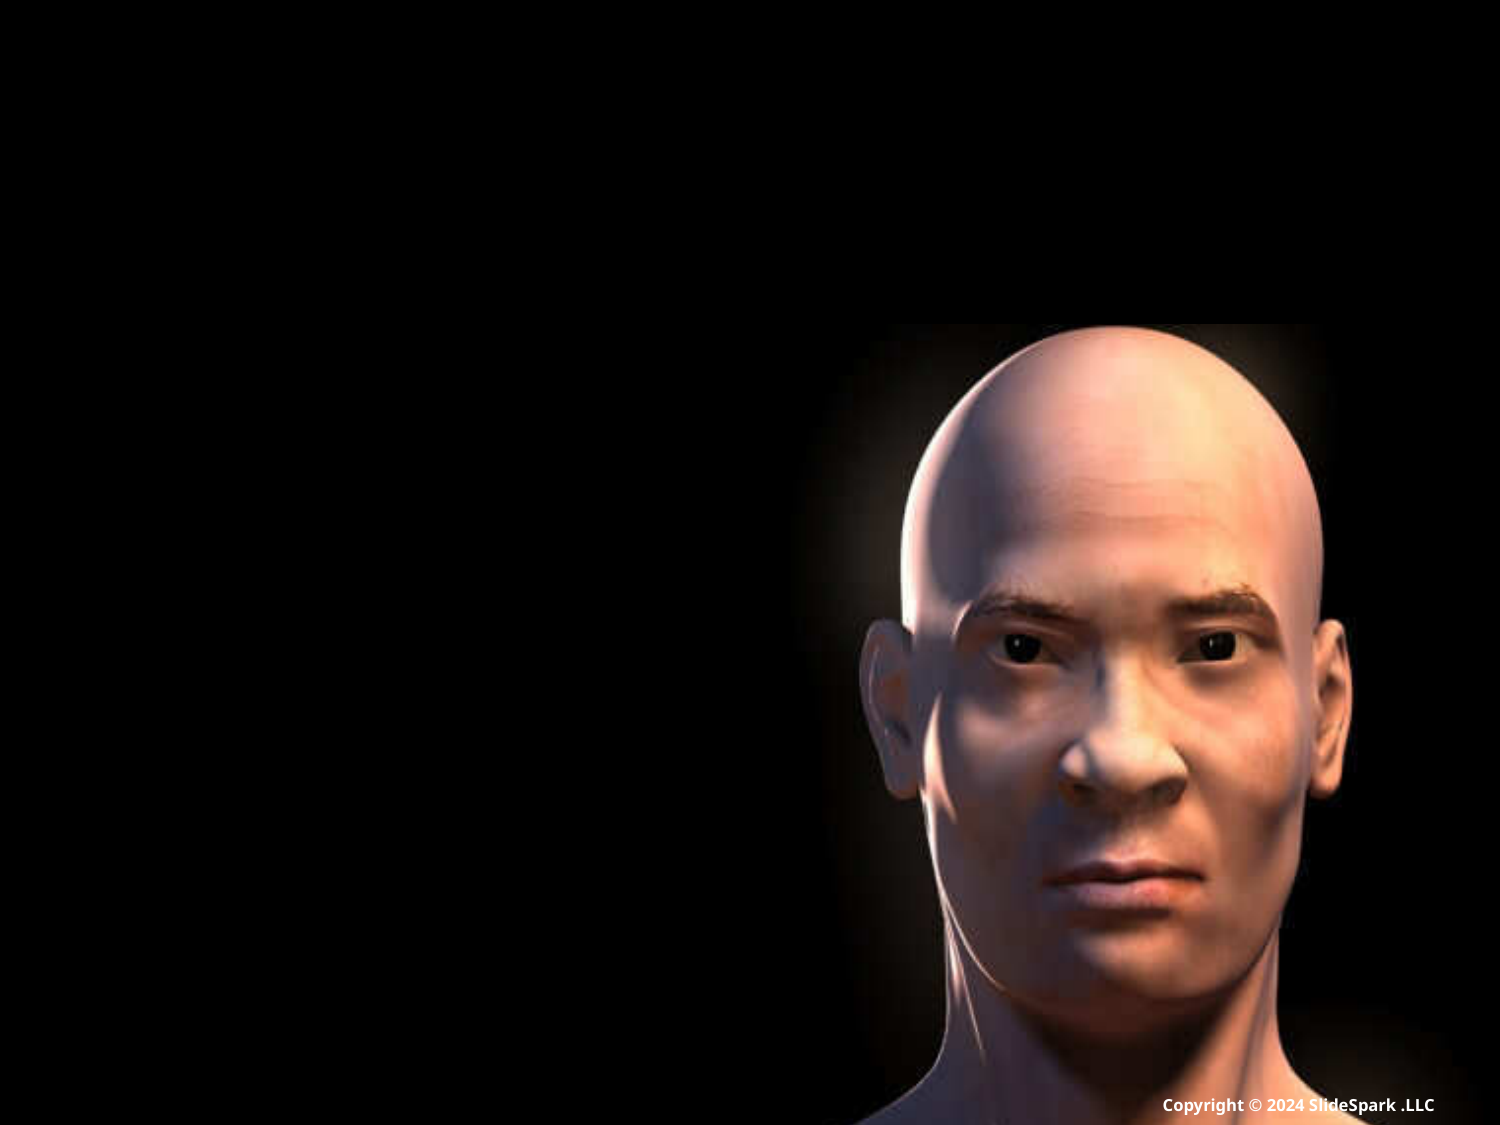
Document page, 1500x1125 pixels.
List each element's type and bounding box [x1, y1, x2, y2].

picture [712, 324, 1500, 1125]
